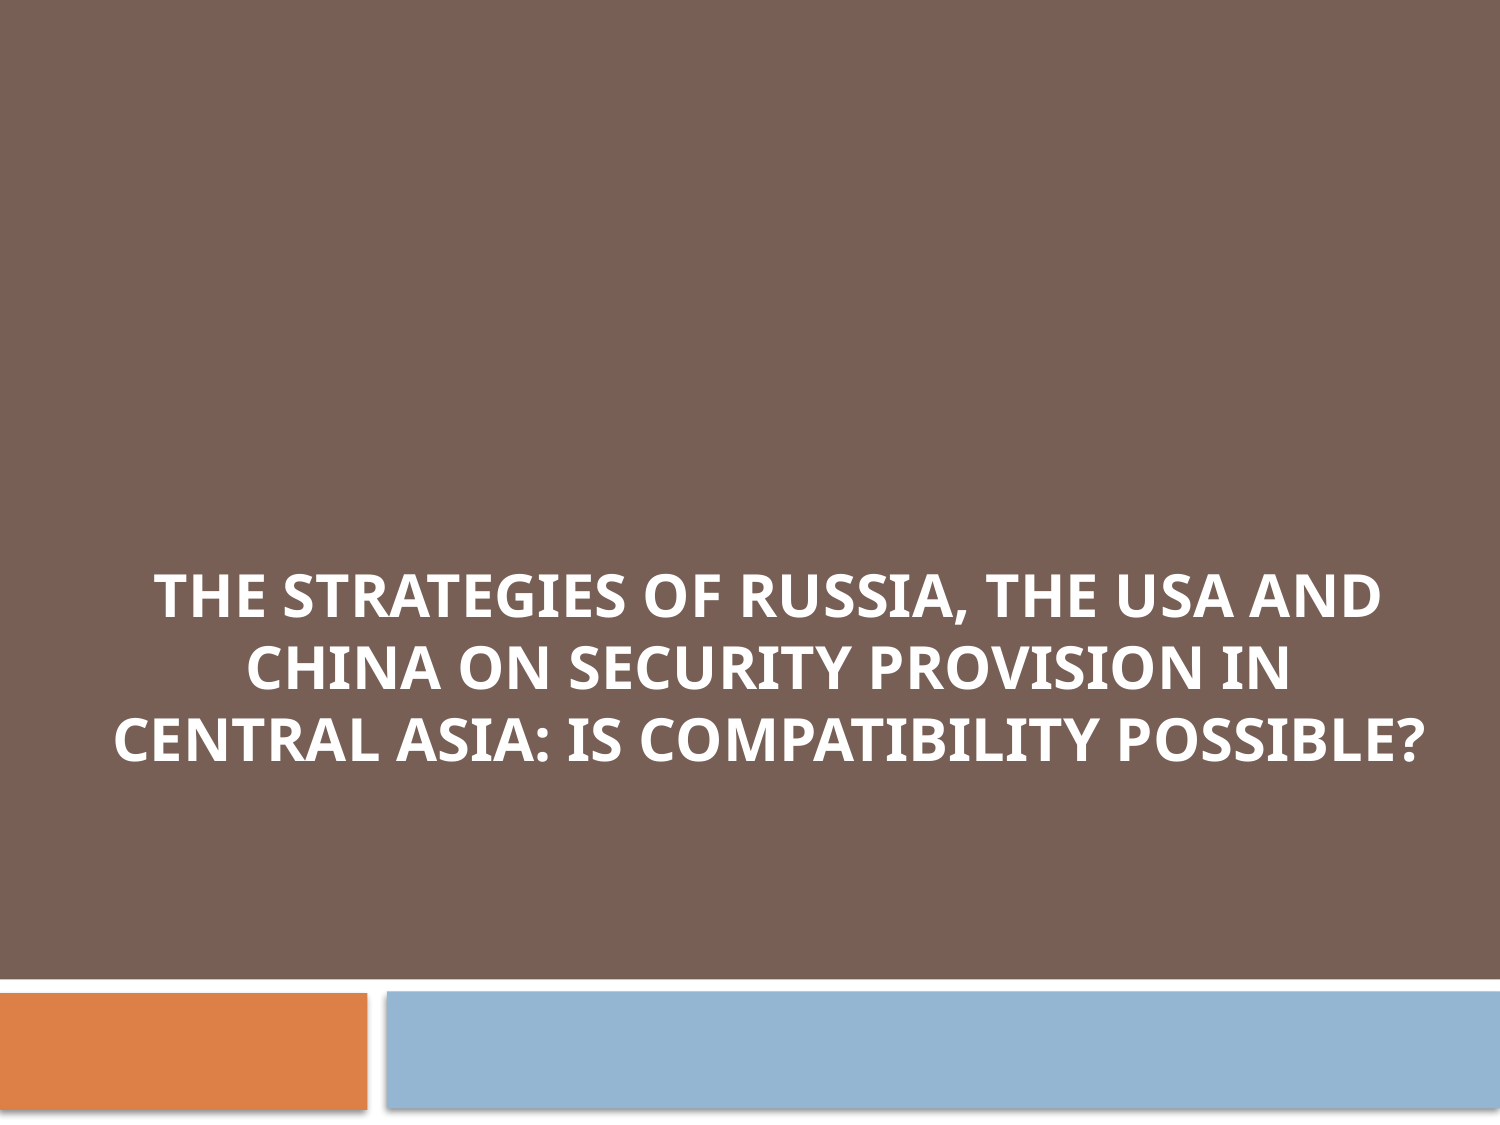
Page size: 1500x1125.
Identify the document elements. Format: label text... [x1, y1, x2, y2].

title The strategies of Russia, the USA and China on security provision in Central Asia: is compatibility possible? [88, 527, 1451, 852]
